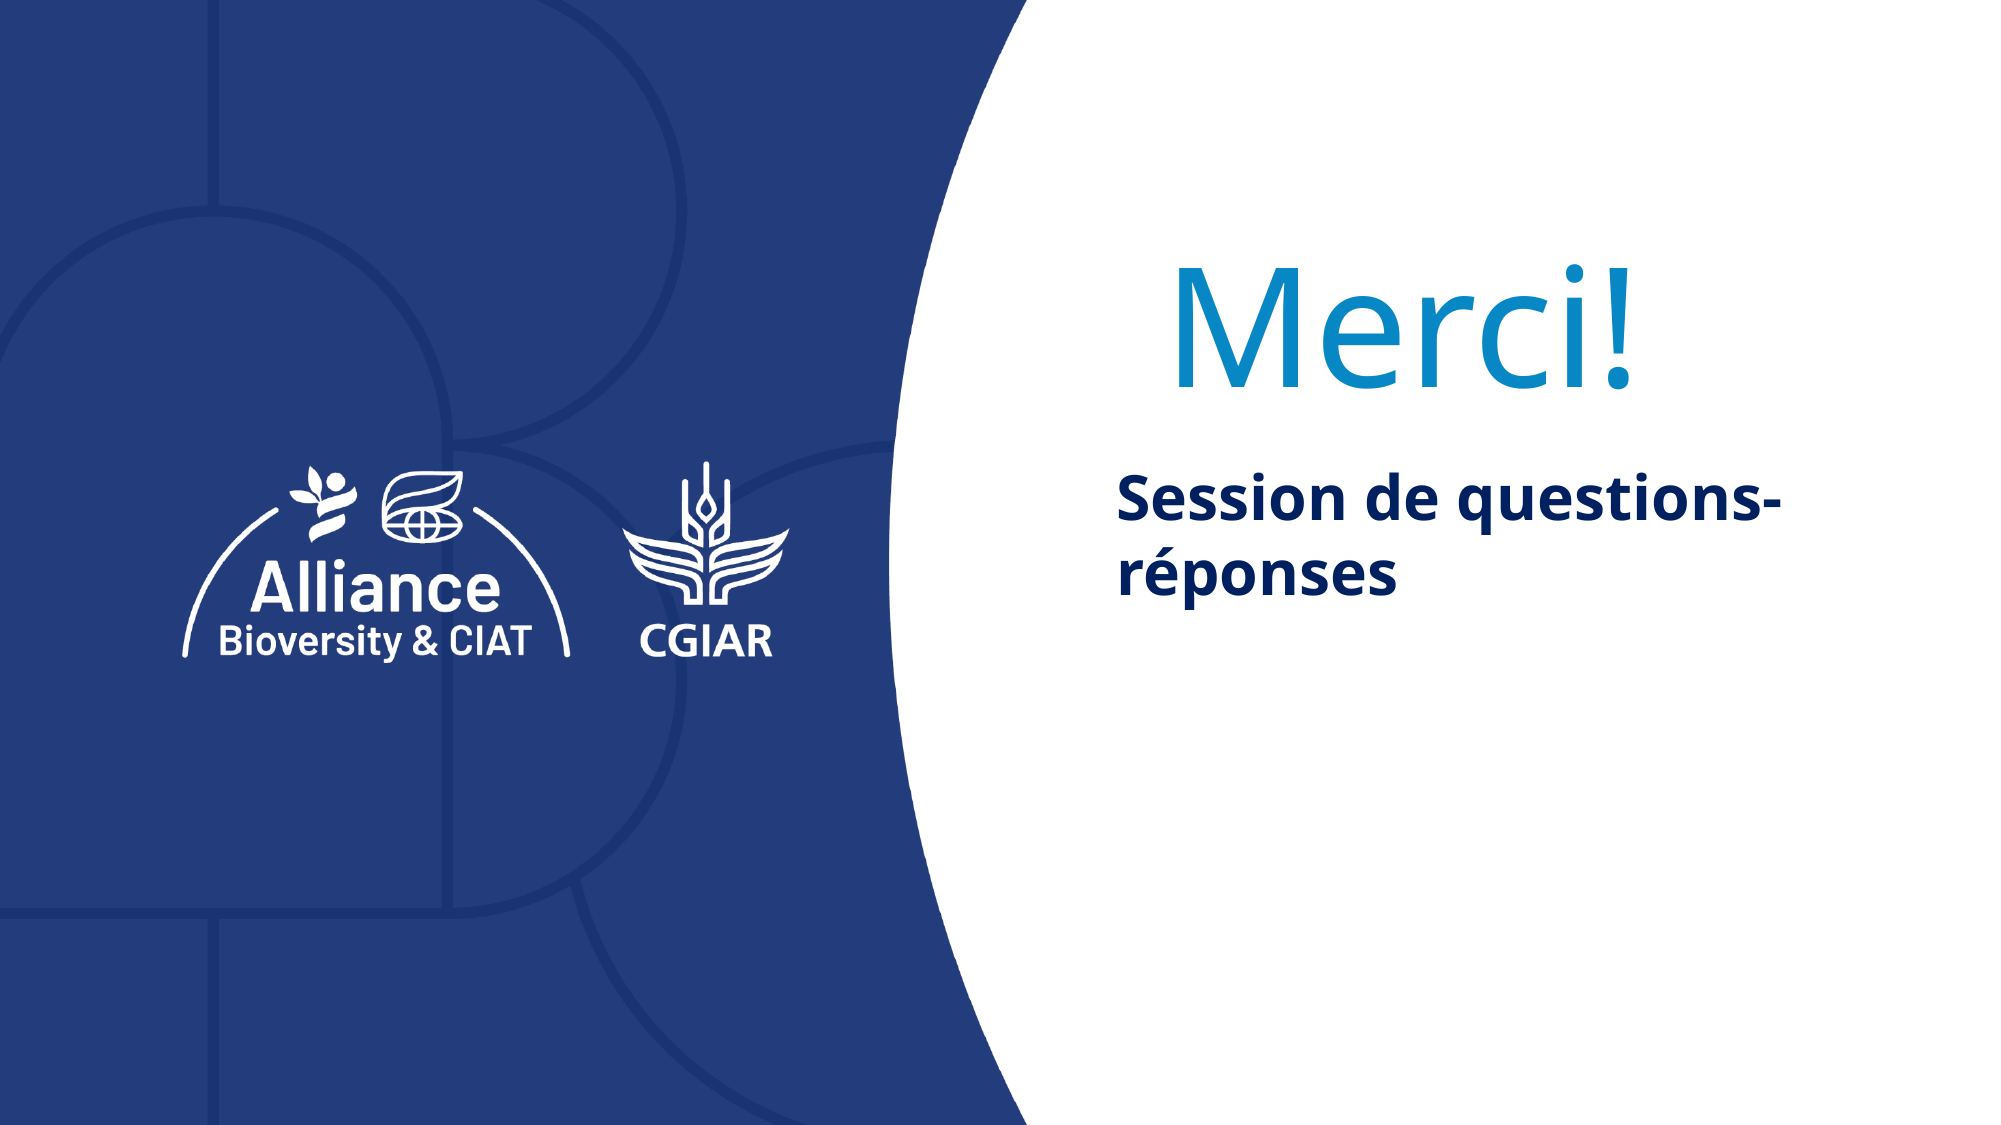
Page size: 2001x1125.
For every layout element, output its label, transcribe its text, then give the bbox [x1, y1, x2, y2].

picture [0, 0, 2000, 1125]
text_box Merci! [978, 234, 1827, 432]
text_box Session de questions-réponses [1101, 450, 1950, 616]
